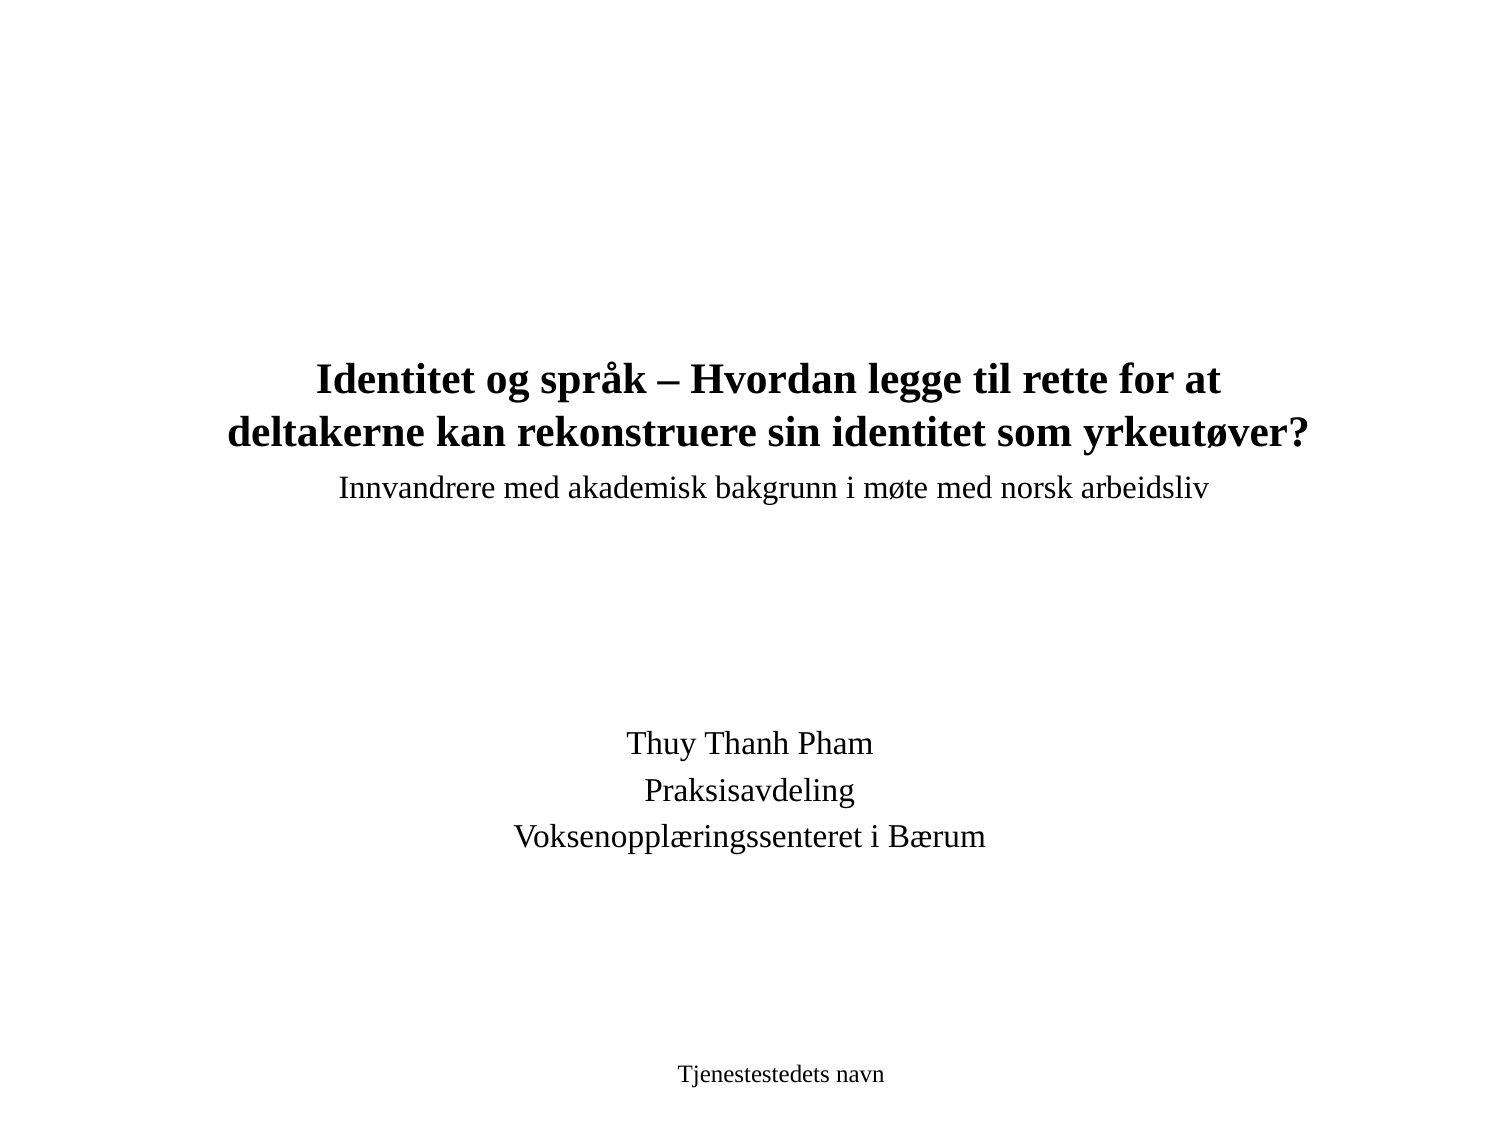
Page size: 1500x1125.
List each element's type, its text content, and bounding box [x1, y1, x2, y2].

subtitle Thuy Thanh Pham Praksisavdeling Voksenopplæringssenteret i Bærum [225, 637, 1275, 925]
title Identitet og språk – Hvordan legge til rette for at deltakerne kan rekonstruere sin identitet som yrkeutøver? Innvandrere med akademisk bakgrunn i møte med norsk arbeidsliv [206, 223, 1332, 615]
